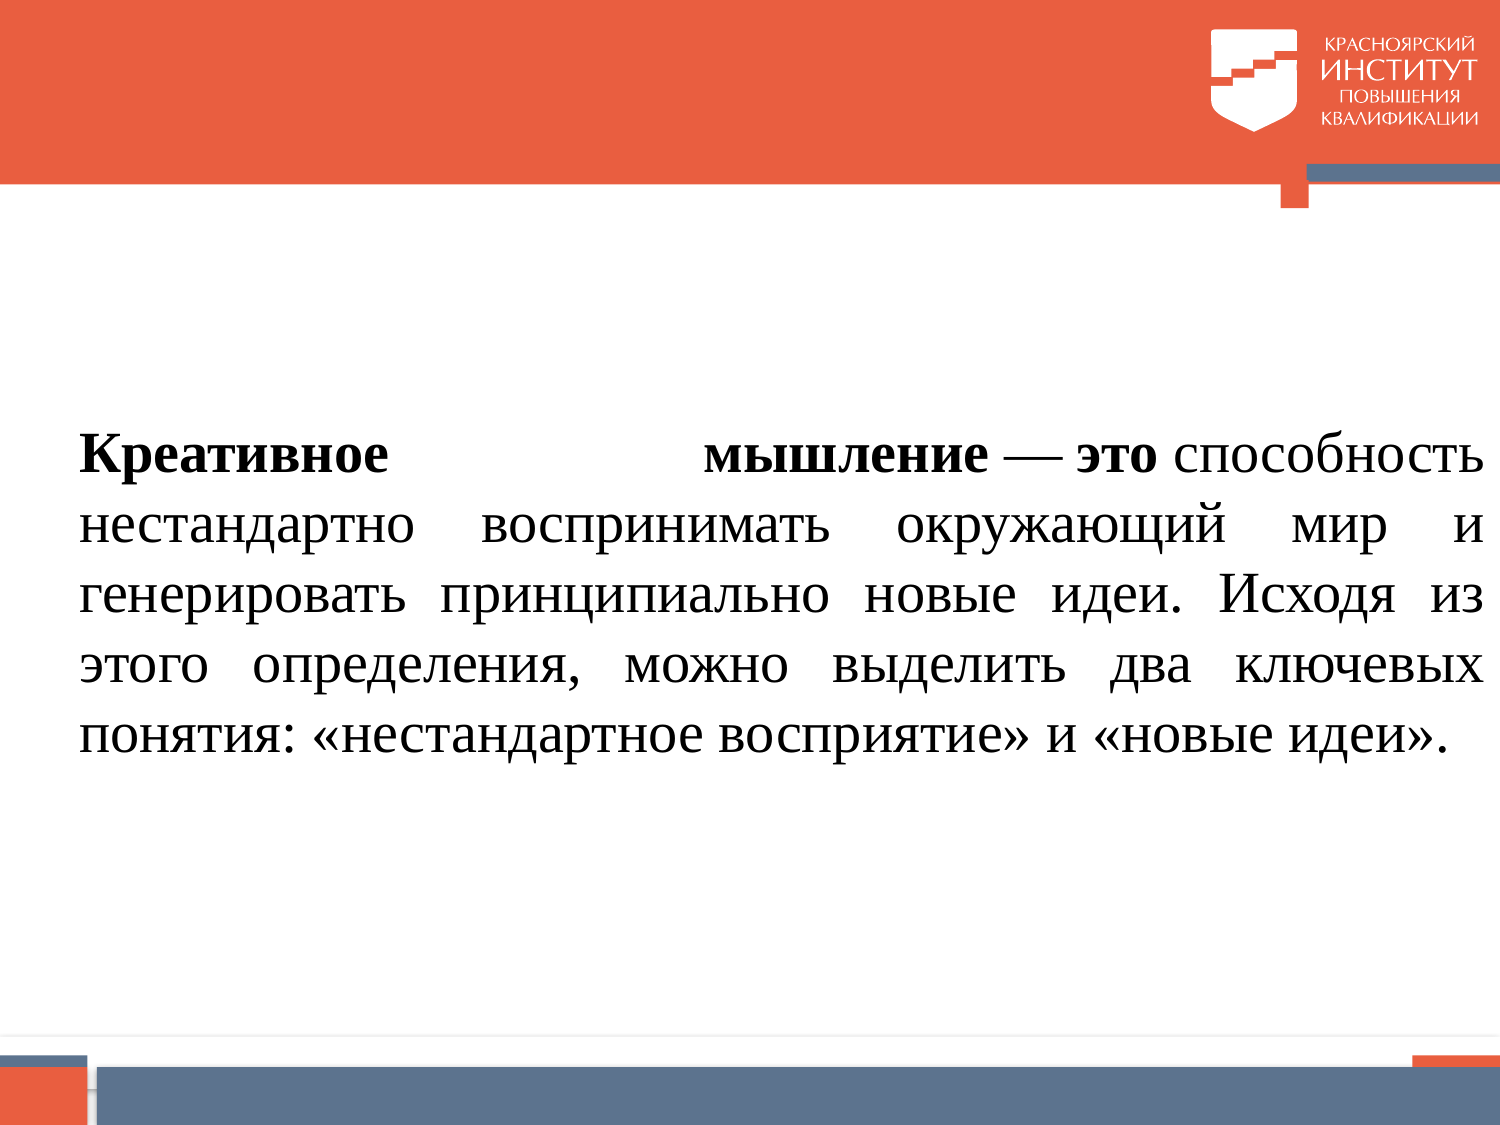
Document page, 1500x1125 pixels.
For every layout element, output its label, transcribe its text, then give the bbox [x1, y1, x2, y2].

text_box Креативное мышление — это способность нестандартно воспринимать окружающий мир и генерировать принципиально новые идеи. Исходя из этого определения, можно выделить два ключевых понятия: «нестандартное восприятие» и «новые идеи». [64, 407, 1500, 772]
